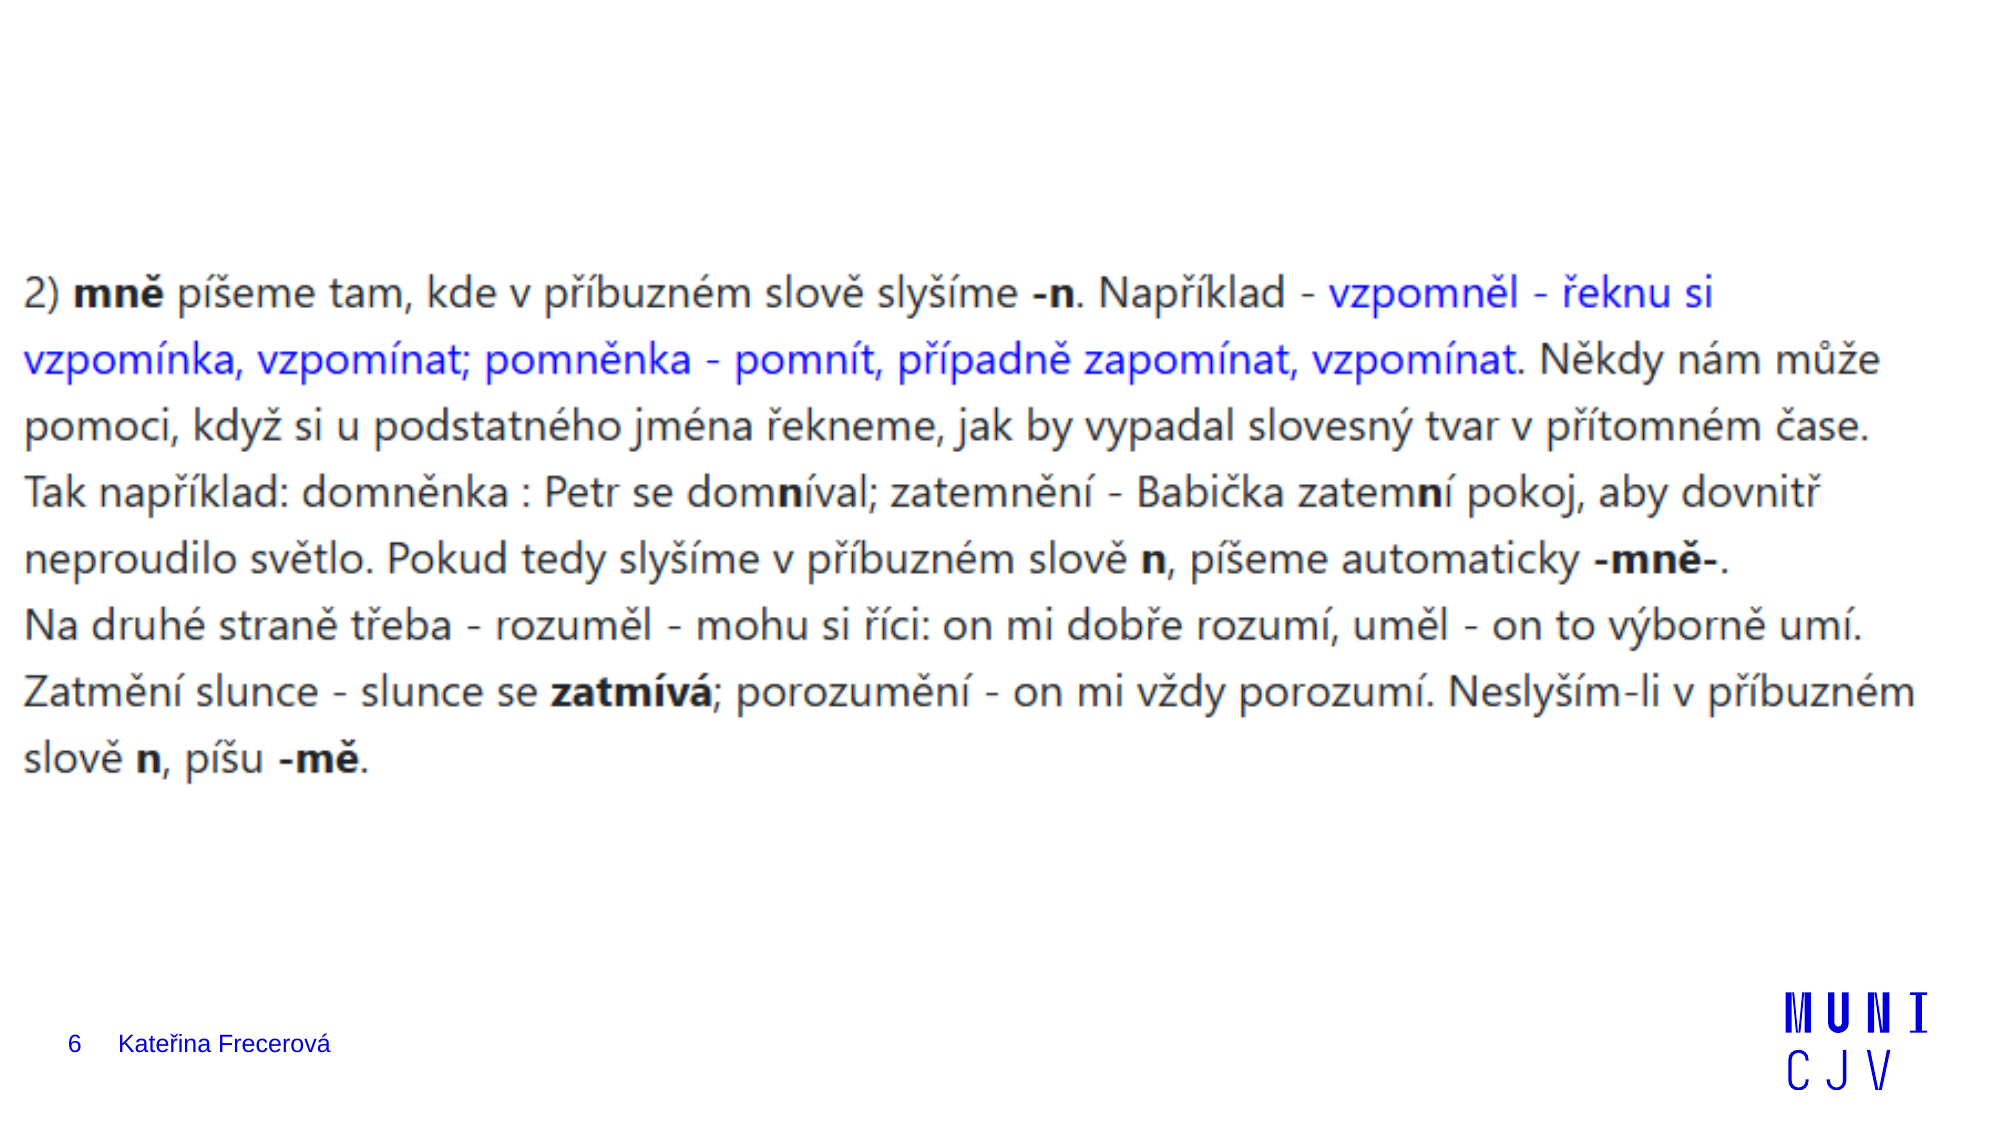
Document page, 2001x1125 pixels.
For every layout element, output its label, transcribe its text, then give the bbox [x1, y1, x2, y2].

slide_number 6 [67, 1021, 110, 1063]
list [1, 256, 1992, 812]
footer Kateřina Frecerová [118, 1021, 1418, 1063]
